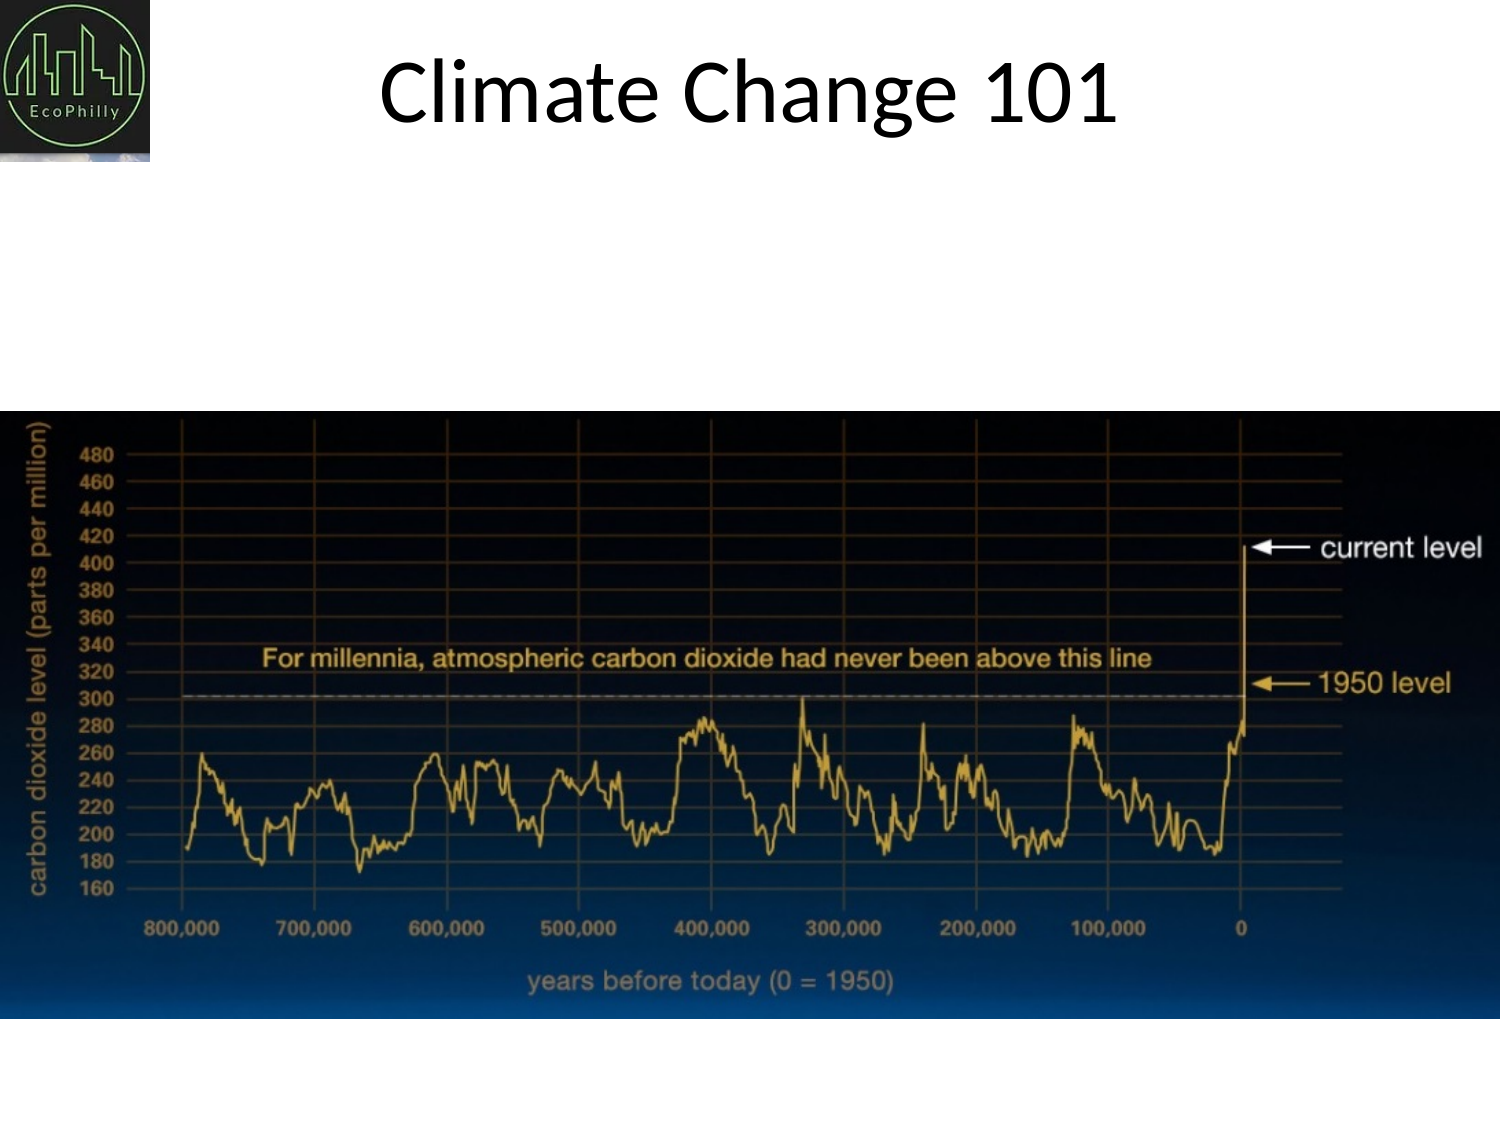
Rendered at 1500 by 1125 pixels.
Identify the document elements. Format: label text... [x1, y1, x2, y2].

picture [0, 411, 1500, 1019]
picture [0, 0, 112, 162]
title Climate Change 101 [112, 0, 1388, 207]
